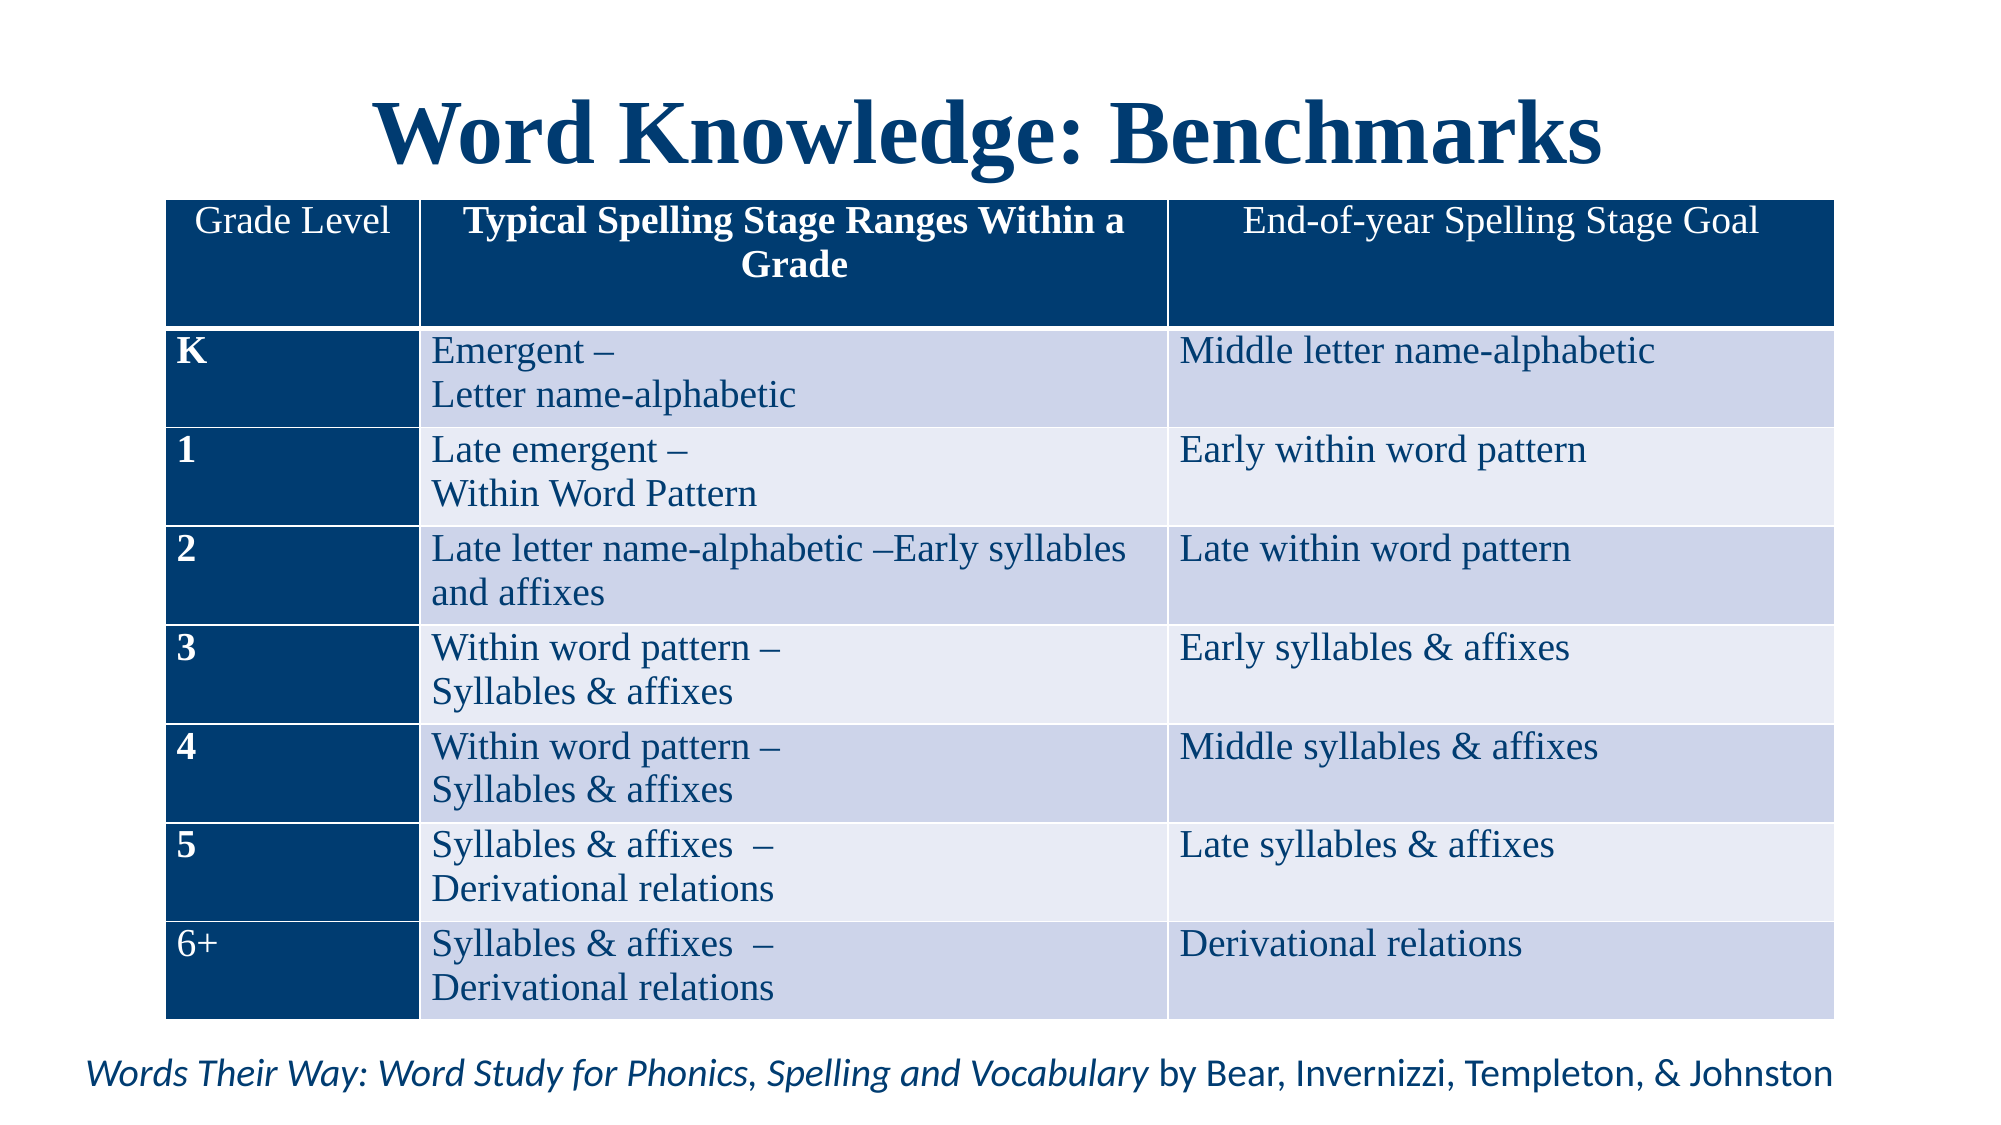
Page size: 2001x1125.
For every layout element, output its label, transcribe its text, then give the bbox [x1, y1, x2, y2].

table_cell Late within word pattern [1169, 527, 1834, 624]
table_cell Early within word pattern [1169, 428, 1834, 525]
table_cell Middle letter name-alphabetic [1169, 331, 1834, 427]
table_cell Within word pattern – Syllables & affixes [421, 626, 1167, 723]
table_cell Within word pattern – Syllables & affixes [421, 725, 1167, 822]
table_header Grade Level [166, 200, 419, 326]
table_cell 1 [166, 428, 419, 525]
table_cell Middle syllables & affixes [1169, 725, 1834, 822]
table_cell Derivational relations [1169, 922, 1834, 1019]
table_cell Early syllables & affixes [1169, 626, 1834, 723]
table_header Typical Spelling Stage Ranges Within a Grade [421, 200, 1167, 326]
table_cell Late syllables & affixes [1169, 824, 1834, 921]
text_box Words Their Way: Word Study for Phonics, Spelling and Vocabulary by Bear, Invernizzi, Templeton, & Johnston [70, 1039, 1945, 1101]
table_cell 6+ [166, 922, 419, 1019]
table_cell 5 [166, 824, 419, 921]
table_cell Syllables & affixes – Derivational relations [421, 824, 1167, 921]
table_cell Emergent – Letter name-alphabetic [421, 331, 1167, 427]
table_cell 3 [166, 626, 419, 723]
table_cell Late emergent – Within Word Pattern [421, 428, 1167, 525]
table_cell K [166, 331, 419, 427]
title Word Knowledge: Benchmarks [137, 25, 1863, 243]
table_cell 4 [166, 725, 419, 822]
table_cell Late letter name-alphabetic –Early syllables and affixes [421, 527, 1167, 624]
table_cell 2 [166, 527, 419, 624]
table_header End-of-year Spelling Stage Goal [1169, 200, 1834, 326]
table_cell Syllables & affixes – Derivational relations [421, 922, 1167, 1019]
